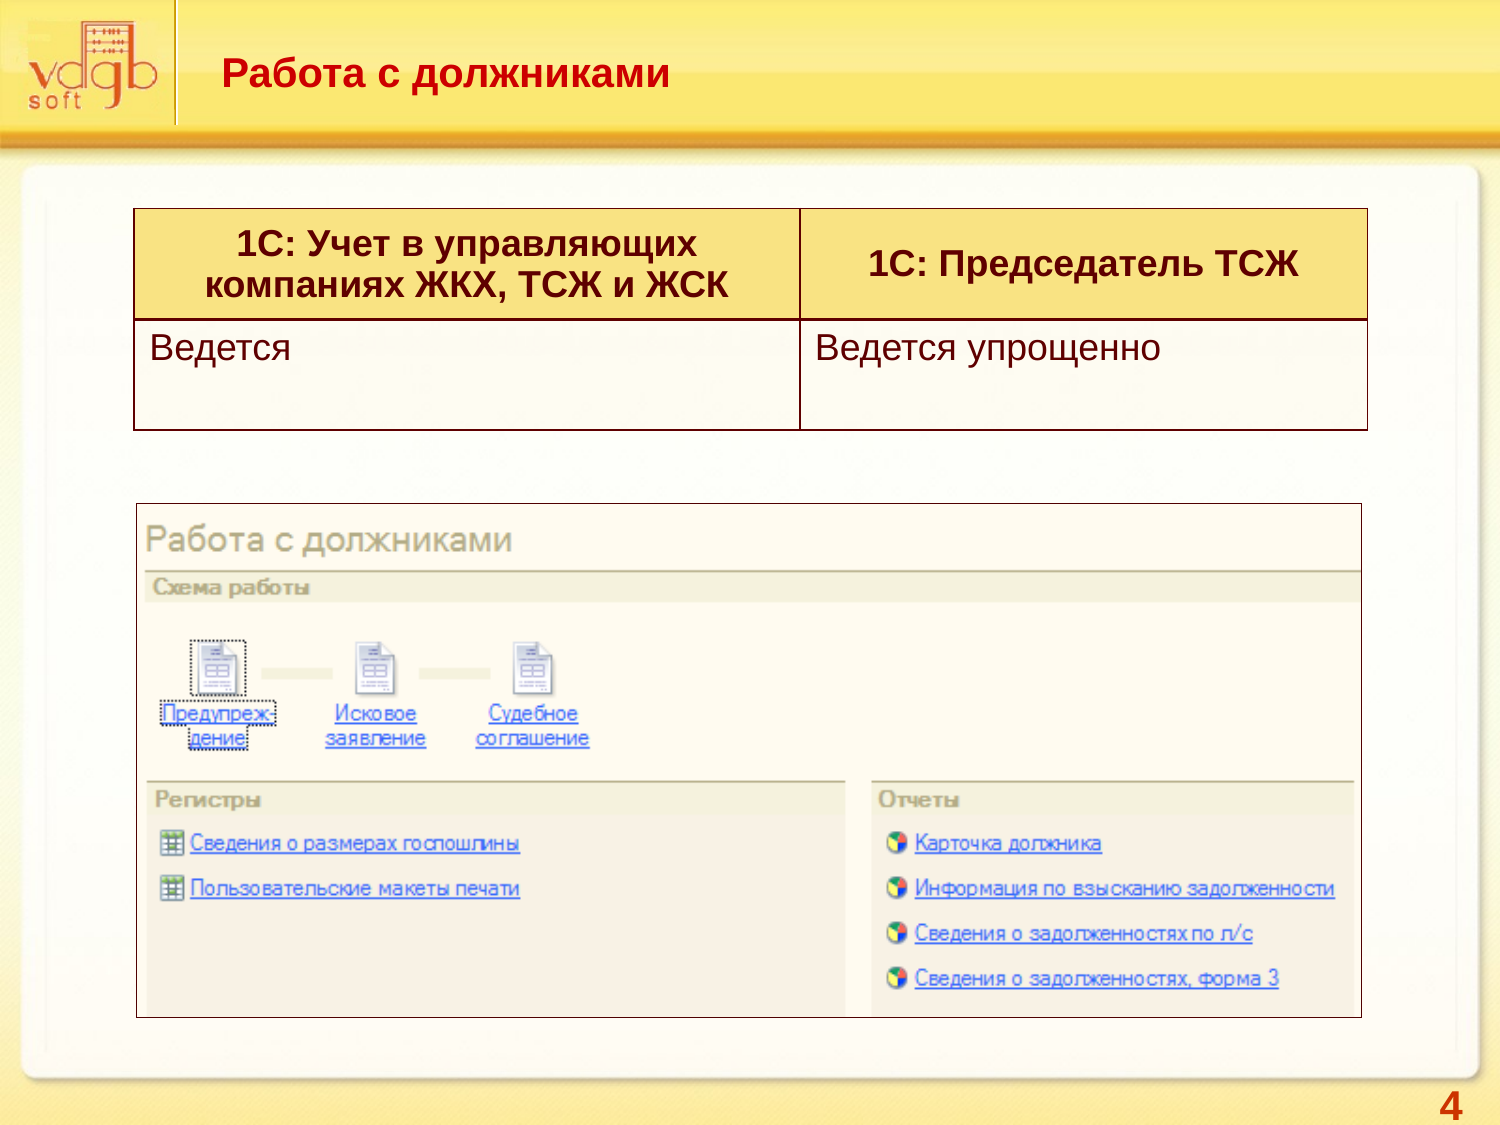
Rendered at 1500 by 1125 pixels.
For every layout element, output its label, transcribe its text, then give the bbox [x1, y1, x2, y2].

table_header 1С: Учет в управляющих компаниях ЖКХ, ТСЖ и ЖСК [135, 209, 799, 318]
table_cell Ведется упрощенно [801, 321, 1367, 429]
table_header 1С: Председатель ТСЖ [801, 209, 1367, 318]
table_cell Ведется [135, 321, 799, 429]
picture [0, 0, 1500, 1125]
text_box Работа с должниками [206, 7, 1500, 145]
